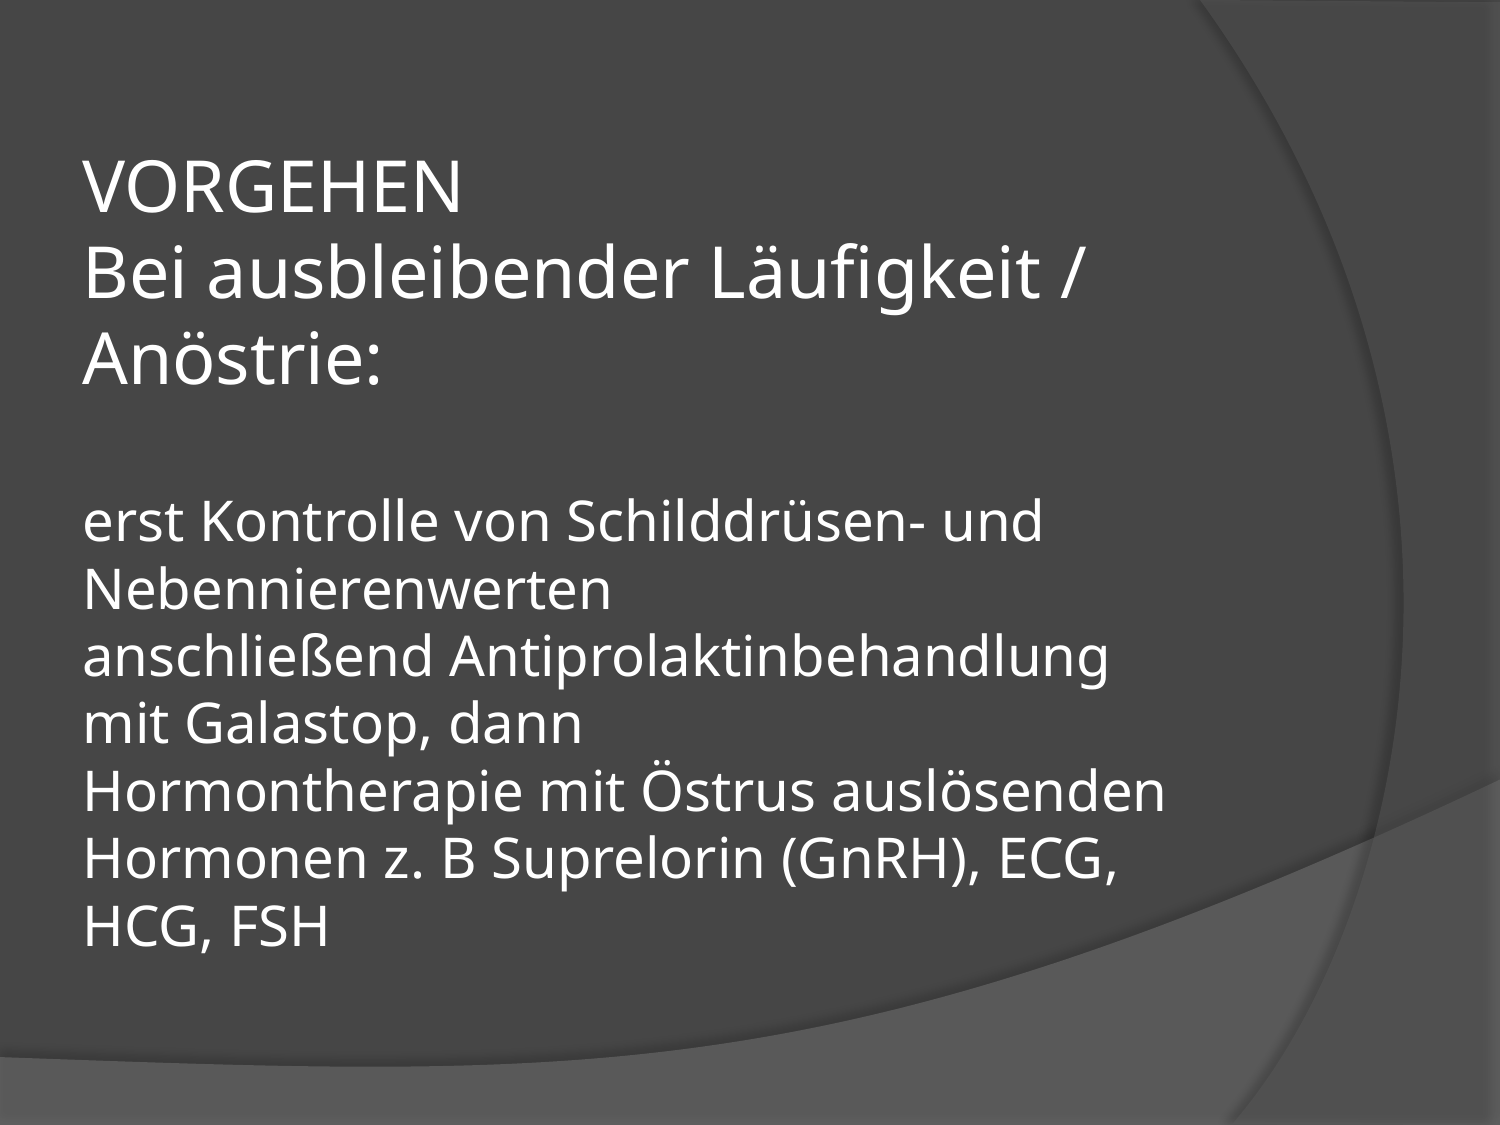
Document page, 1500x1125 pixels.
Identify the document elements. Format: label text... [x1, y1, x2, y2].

title VORGEHEN Bei ausbleibender Läufigkeit / Anöstrie: erst Kontrolle von Schilddrüsen- und Nebennierenwerten anschließend Antiprolaktinbehandlung mit Galastop, dann Hormontherapie mit Östrus auslösenden Hormonen z. B Suprelorin (GnRH), ECG, HCG, FSH [75, 45, 1301, 1035]
